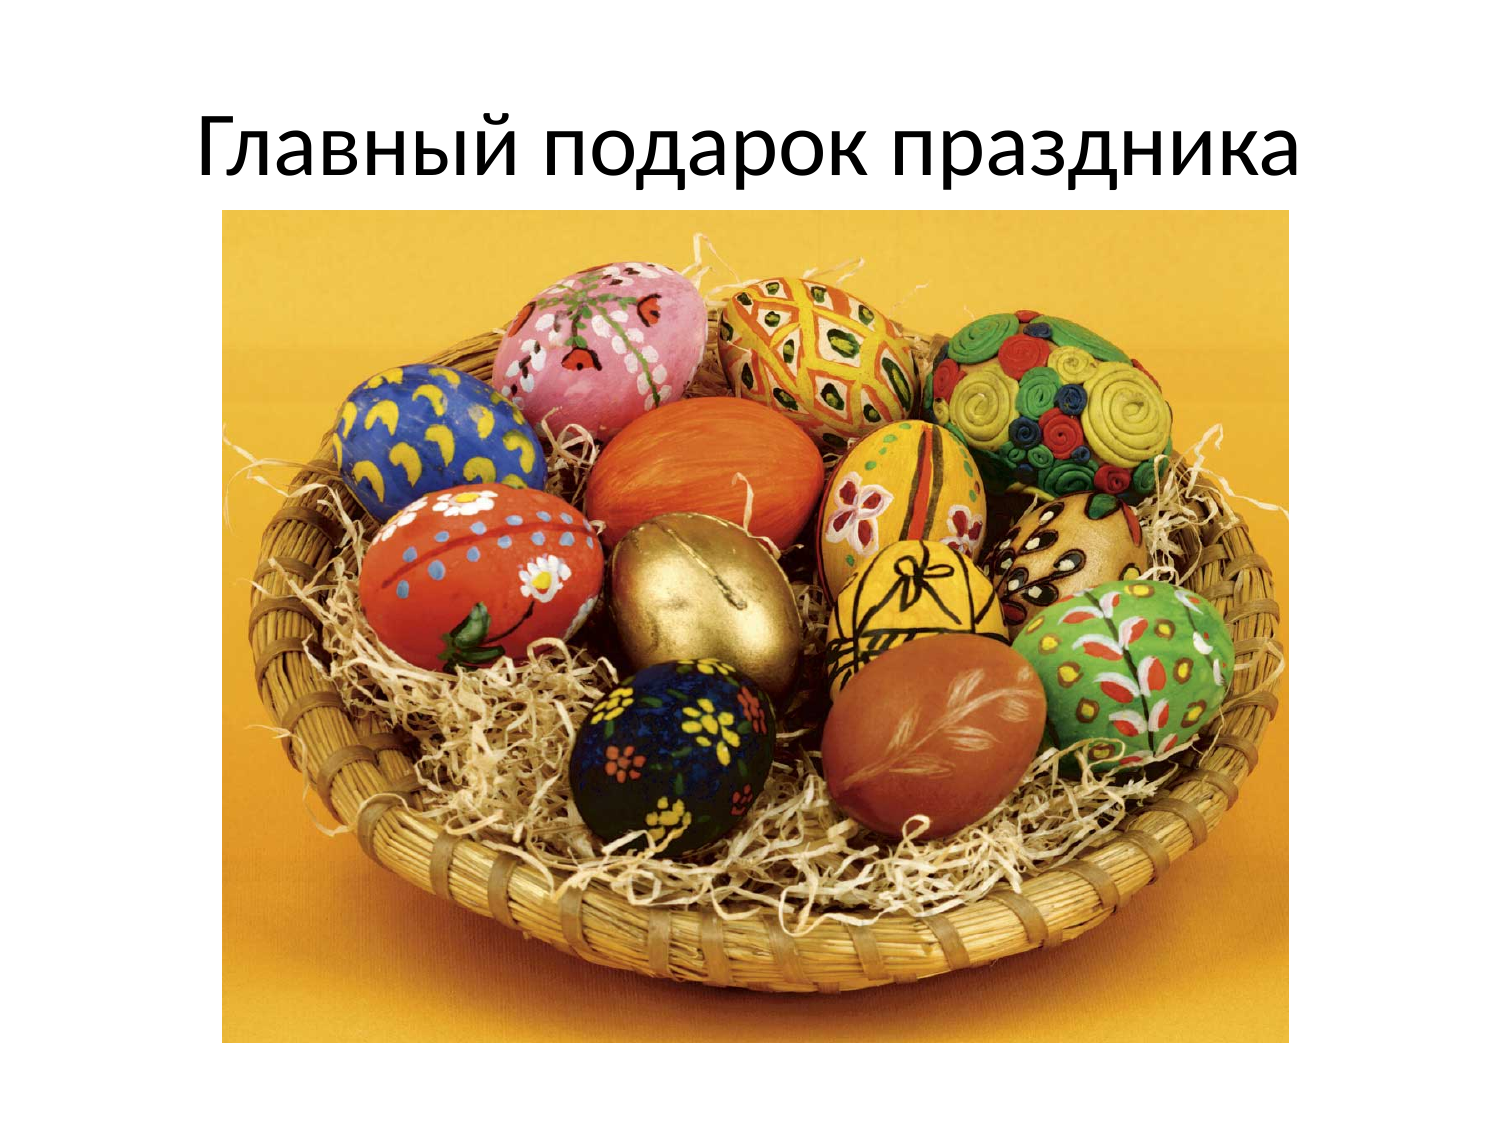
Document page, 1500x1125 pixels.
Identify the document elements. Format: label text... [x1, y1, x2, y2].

title Главный подарок праздника [74, 44, 1426, 233]
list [222, 210, 1290, 1044]
